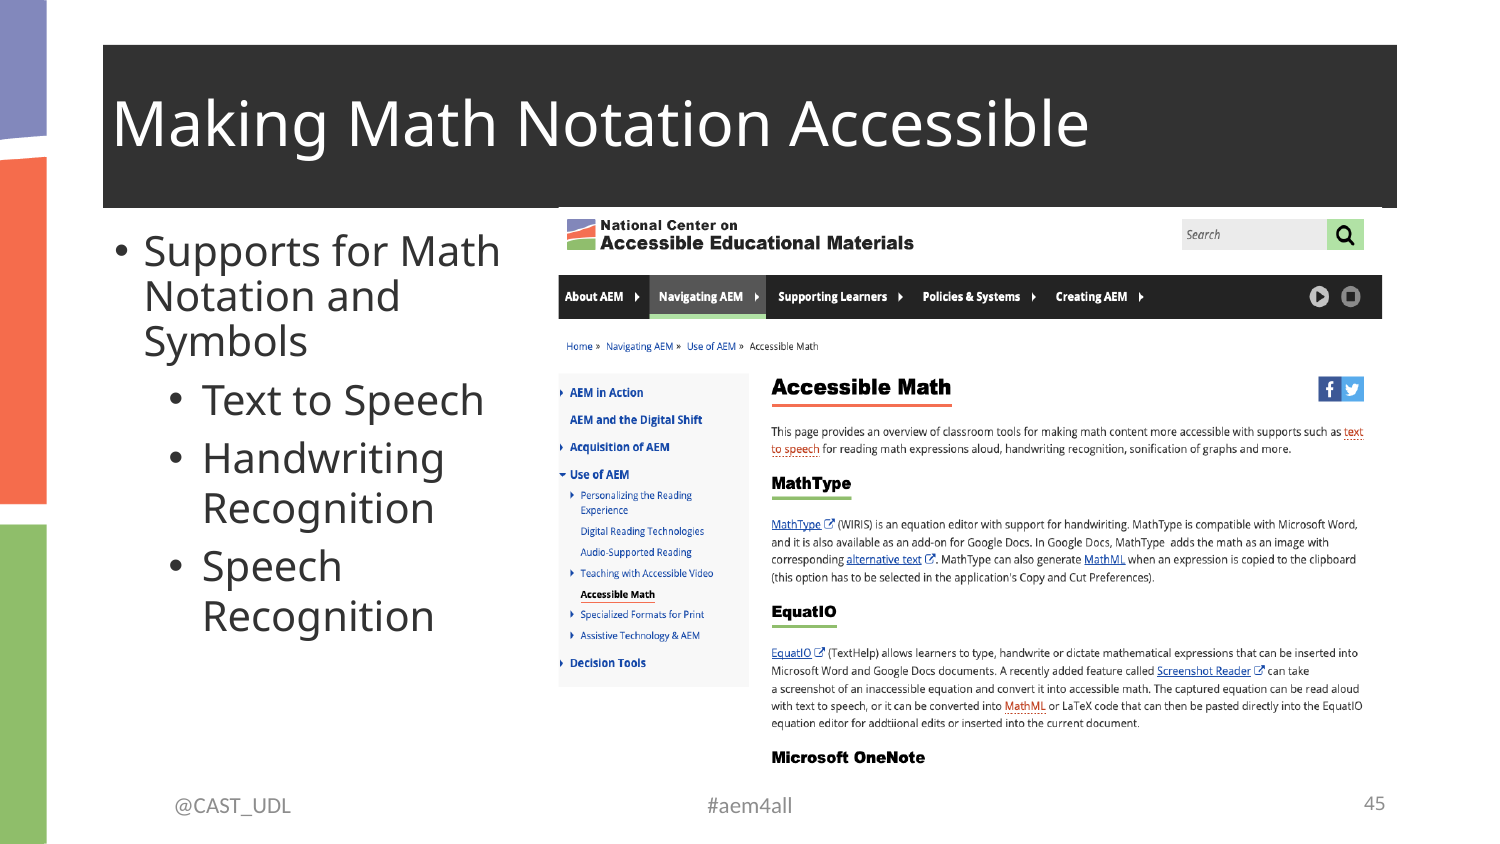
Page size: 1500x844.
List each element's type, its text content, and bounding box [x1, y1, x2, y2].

slide_number ‹#› [1059, 782, 1397, 827]
title Making Math Notation Accessible [103, 44, 1397, 208]
footer #aem4all [496, 782, 1004, 827]
picture [0, 0, 47, 844]
list Supports for Math Notation and Symbols Text to Speech Handwriting Recognition Speech Recognition [103, 224, 553, 760]
picture [558, 207, 1383, 771]
slide_number @CAST_UDL [162, 782, 441, 827]
